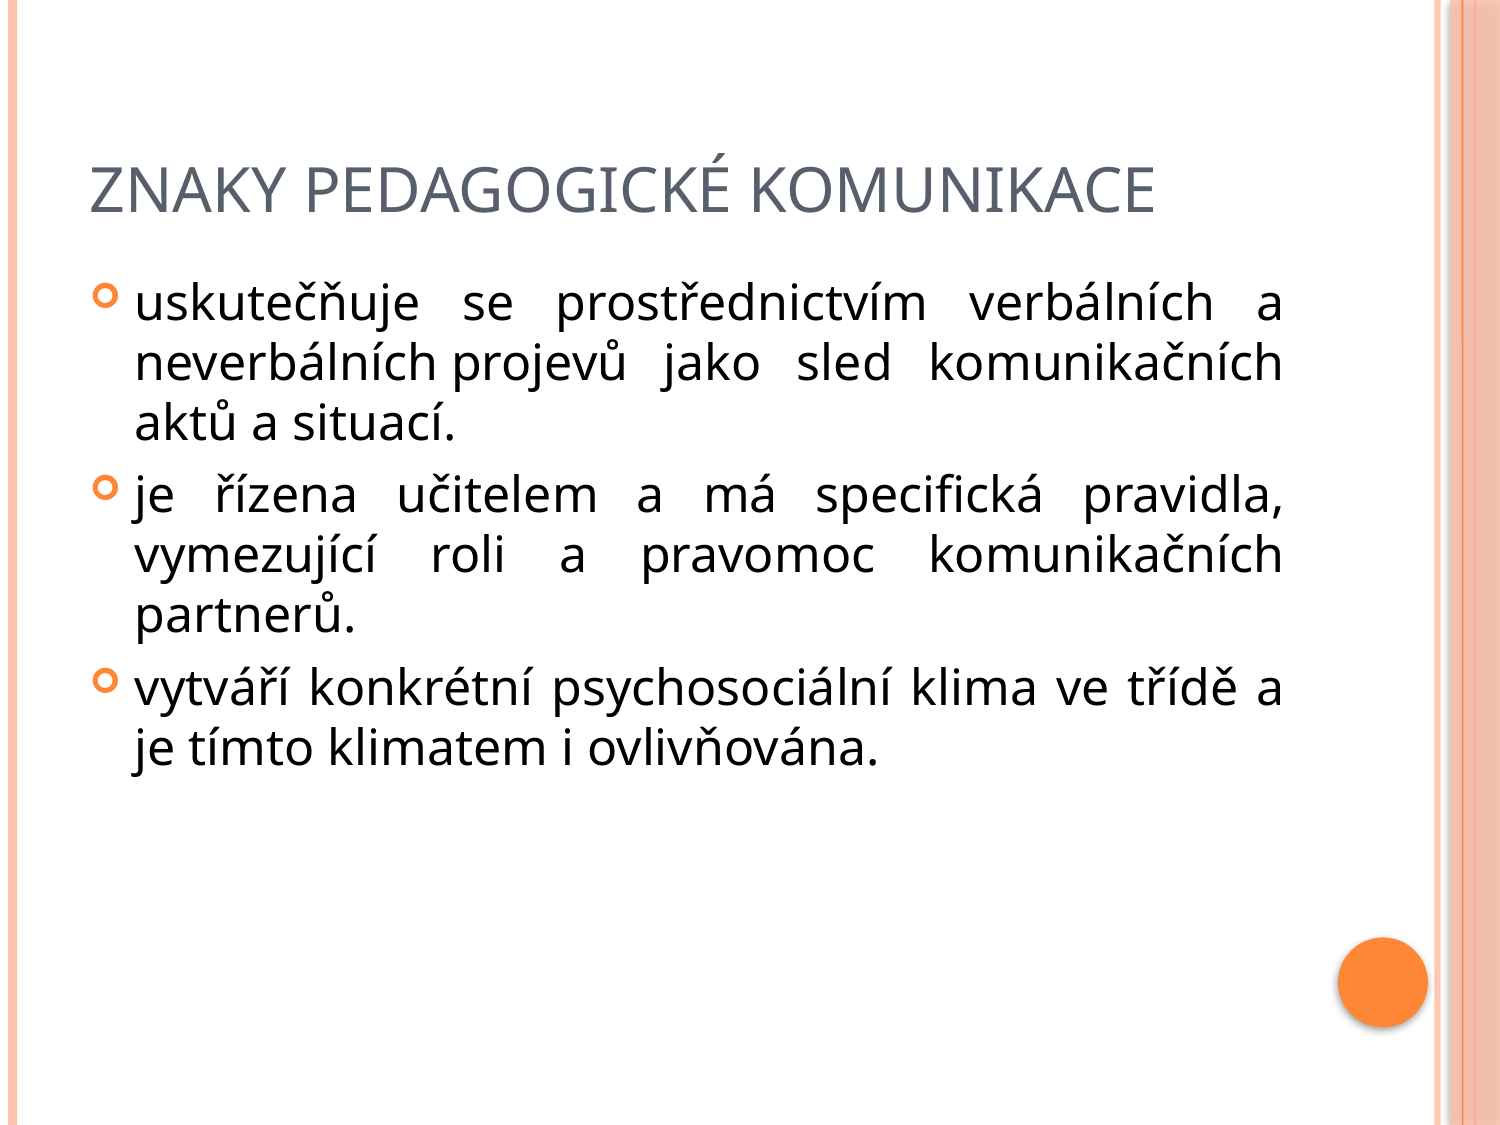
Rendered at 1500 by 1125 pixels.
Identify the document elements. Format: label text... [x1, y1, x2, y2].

list uskutečňuje se prostřednictvím verbálních a neverbálních projevů jako sled komunikačních aktů a situací. je řízena učitelem a má specifická pravidla, vymezující roli a pravomoc komunikačních partnerů. vytváří konkrétní psychosociální klima ve třídě a je tímto klimatem i ovlivňována. [75, 262, 1300, 1062]
title Znaky pedagogické komunikace [75, 45, 1300, 233]
